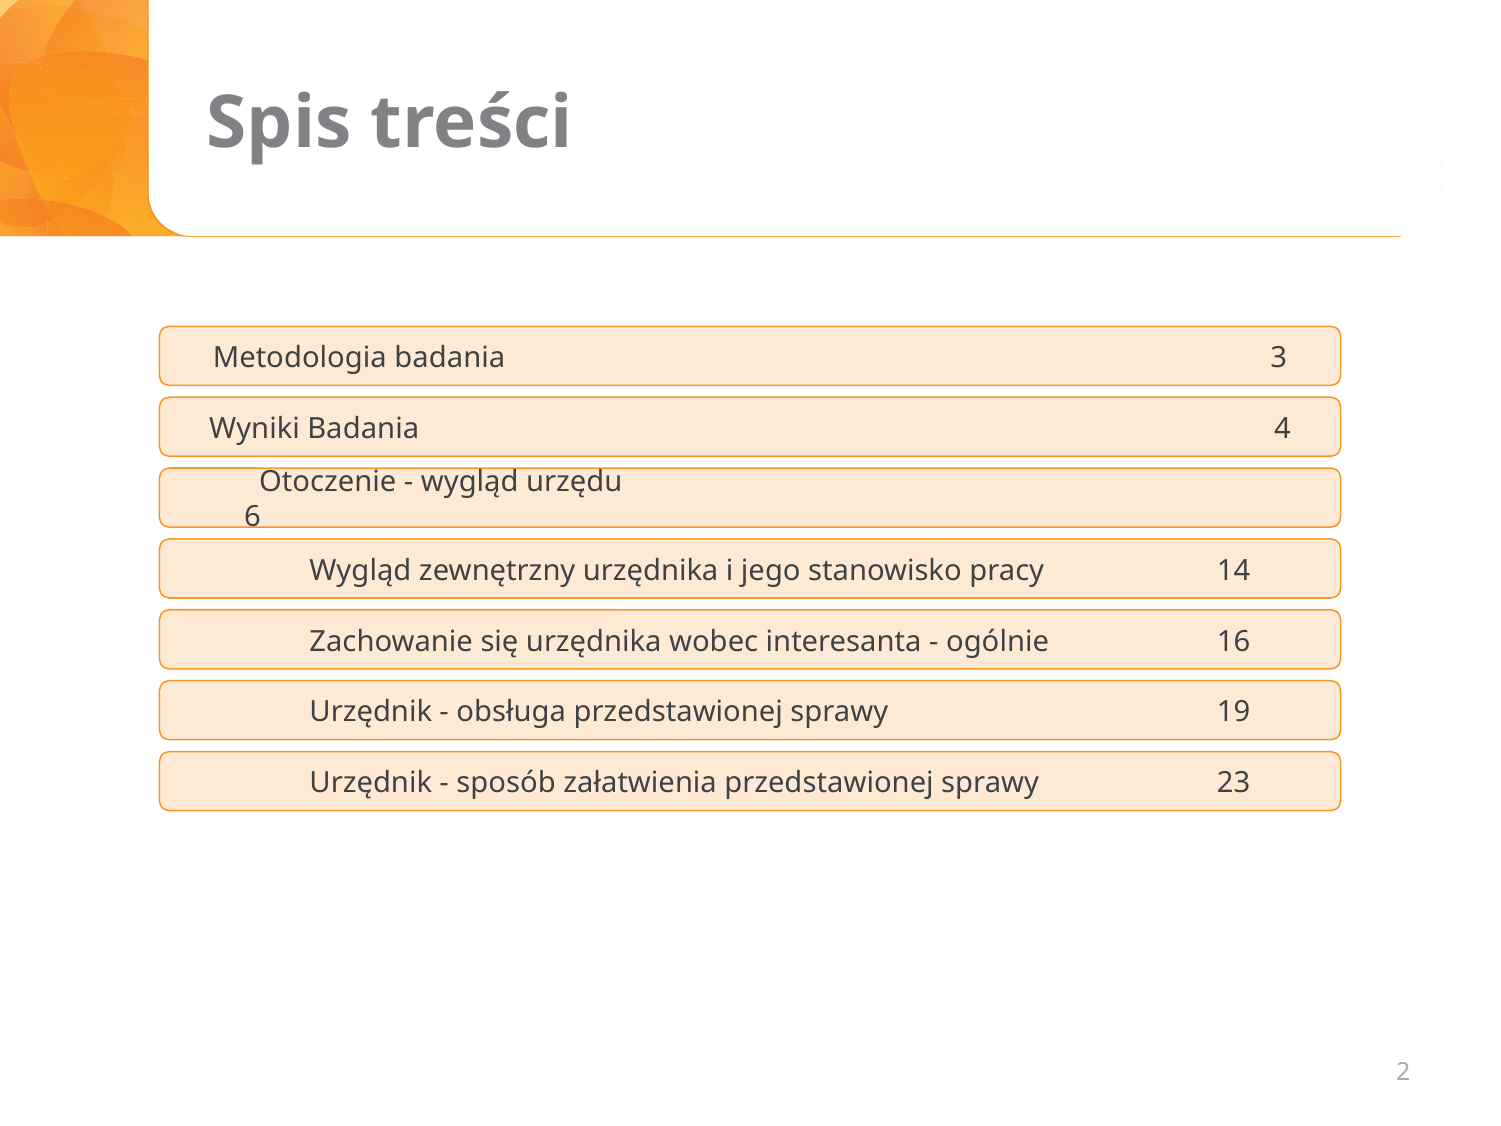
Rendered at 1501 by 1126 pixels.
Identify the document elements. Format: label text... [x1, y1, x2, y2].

text_box Metodologia badania 3 [157, 324, 1343, 388]
slide_number 2 [1075, 1042, 1426, 1103]
text_box Urzędnik - sposób załatwienia przedstawionej sprawy 23 [157, 749, 1343, 813]
text_box Wyniki Badania 4 [157, 395, 1343, 459]
text_box Otoczenie - wygląd urzędu 6 [157, 465, 1343, 530]
text_box Urzędnik - obsługa przedstawionej sprawy 19 [157, 678, 1343, 742]
picture [0, 0, 147, 237]
title Spis treści [147, 0, 1442, 237]
text_box Zachowanie się urzędnika wobec interesanta - ogólnie 16 [157, 607, 1343, 671]
text_box Wygląd zewnętrzny urzędnika i jego stanowisko pracy 14 [157, 536, 1343, 601]
